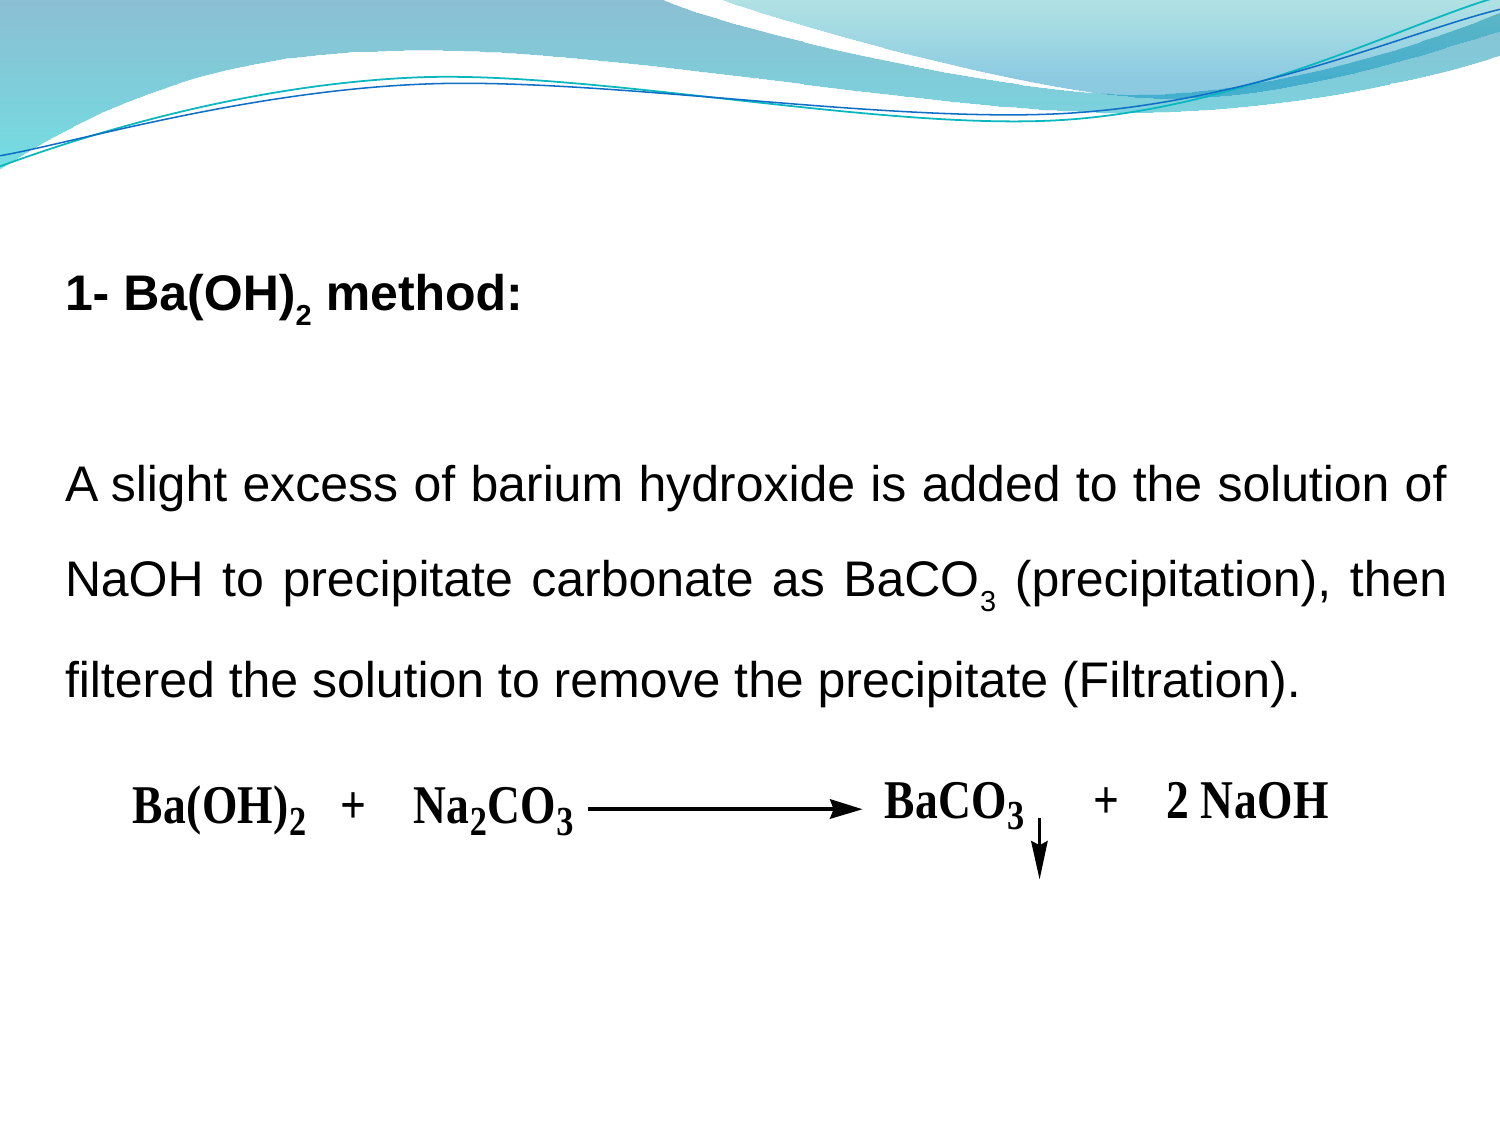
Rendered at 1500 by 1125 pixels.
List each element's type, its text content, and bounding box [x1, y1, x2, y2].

text_box 1- Ba(OH)2 method: A slight excess of barium hydroxide is added to the solution of NaOH to precipitate carbonate as BaCO3 (precipitation), then filtered the solution to remove the precipitate (Filtration). [49, 217, 1463, 715]
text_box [124, 766, 1338, 901]
